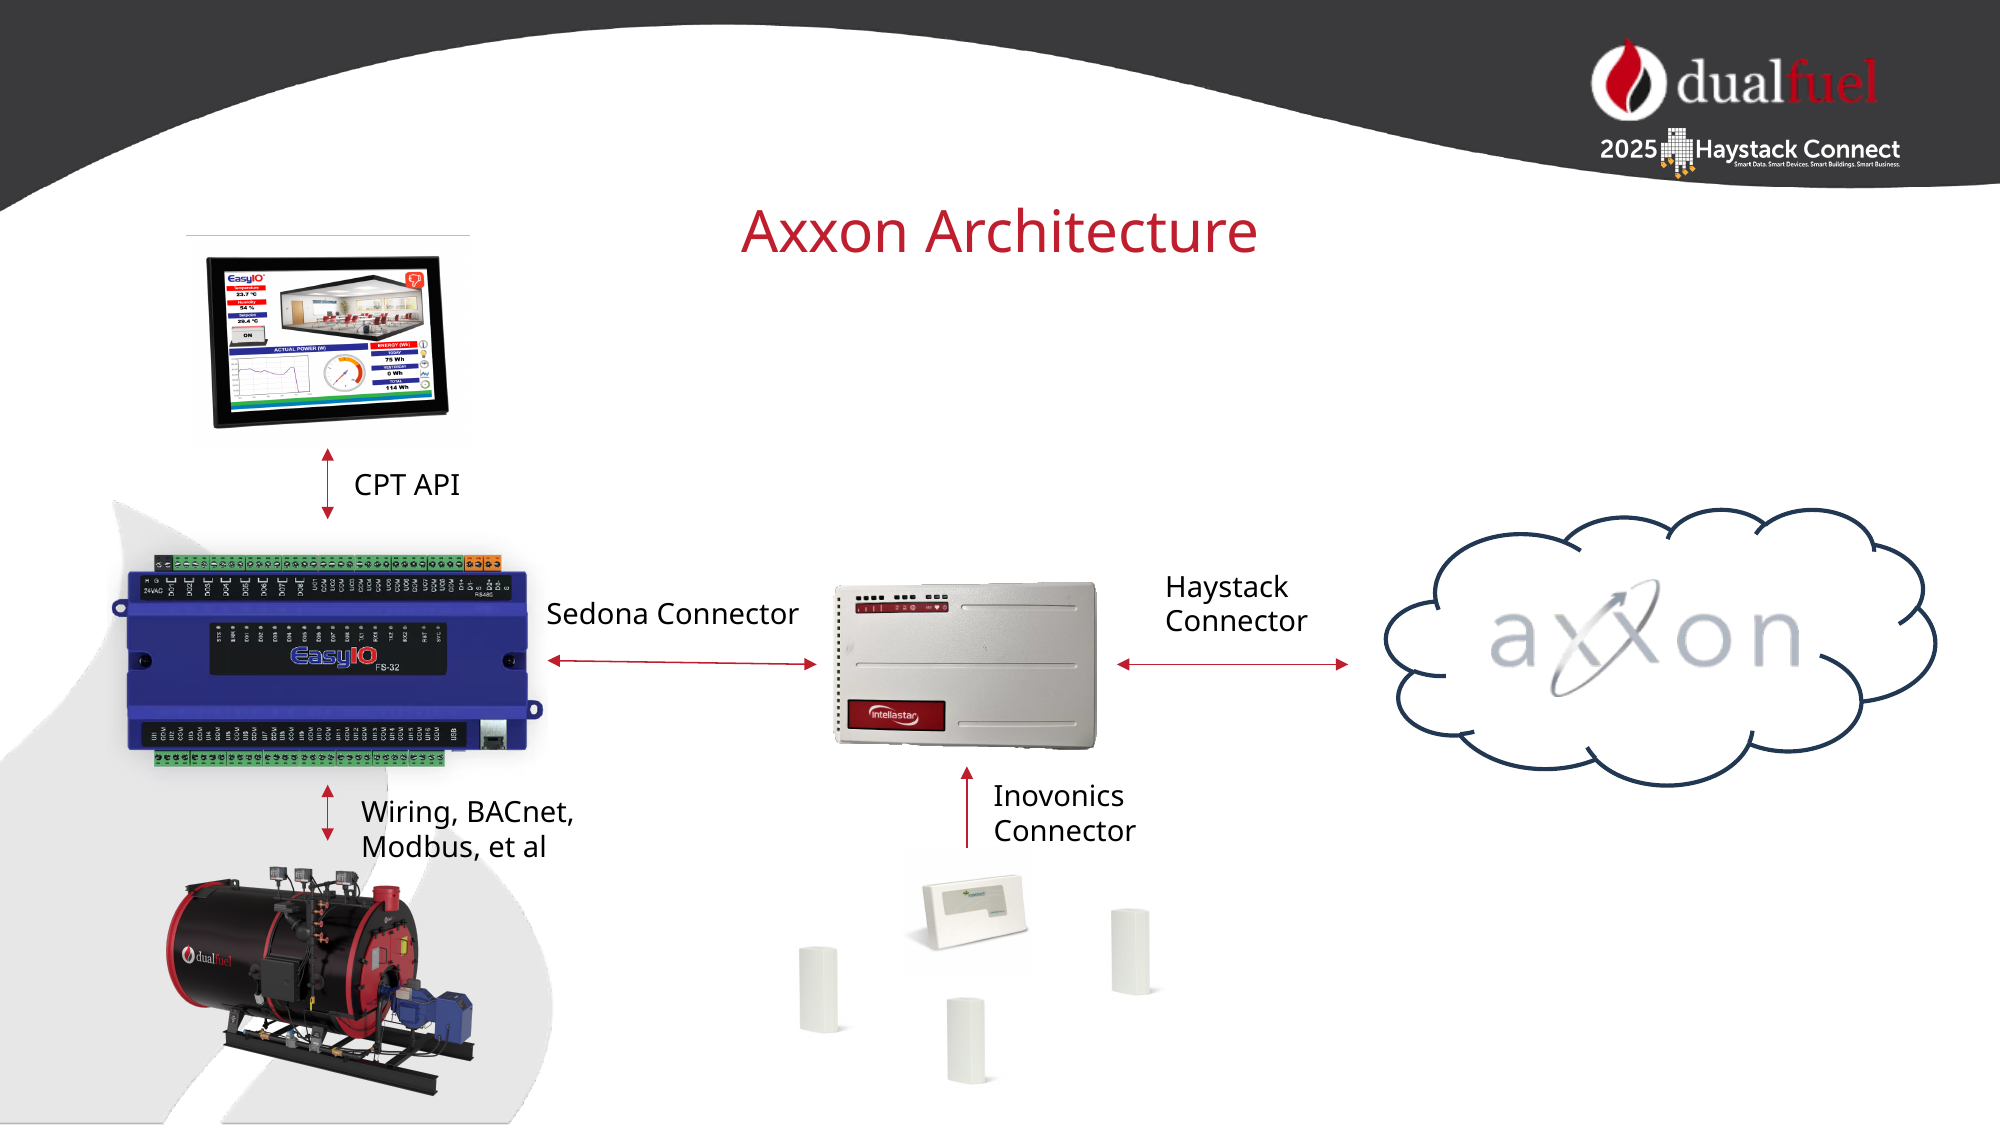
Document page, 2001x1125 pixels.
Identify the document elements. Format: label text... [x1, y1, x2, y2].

title Axxon Architecture [324, 135, 1675, 323]
picture [0, 0, 2000, 1125]
text_box Haystack Connector [1150, 560, 1374, 646]
text_box Inovonics Connector [978, 769, 1210, 855]
text_box CPT API [339, 458, 476, 509]
text_box Wiring, BACnet, Modbus, et al [346, 785, 596, 871]
text_box Sedona Connector [552, 587, 811, 638]
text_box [547, 660, 817, 665]
text_box [1383, 507, 1938, 788]
